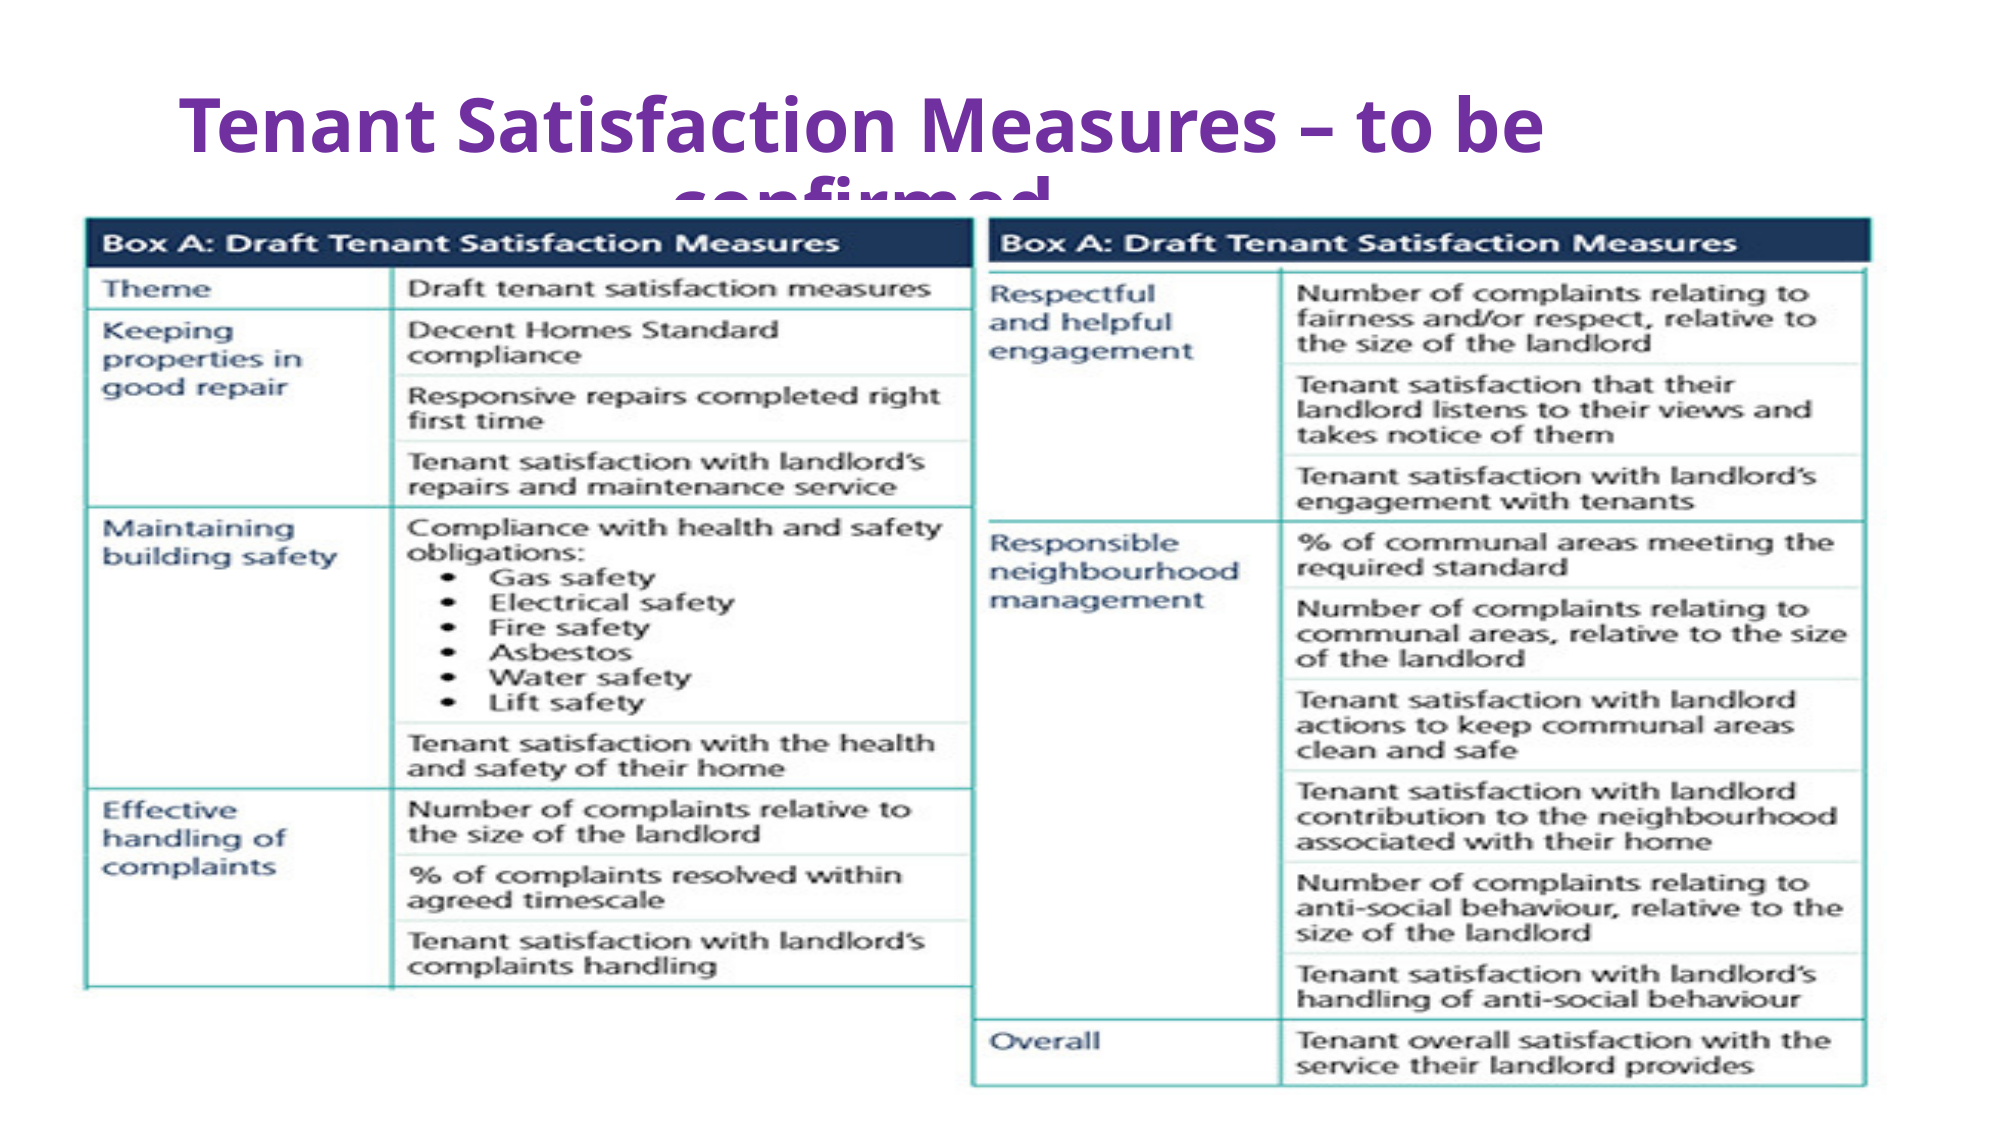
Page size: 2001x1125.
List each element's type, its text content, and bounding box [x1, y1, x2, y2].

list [49, 200, 1887, 1095]
title Tenant Satisfaction Measures – to be confirmed [0, 59, 1725, 278]
